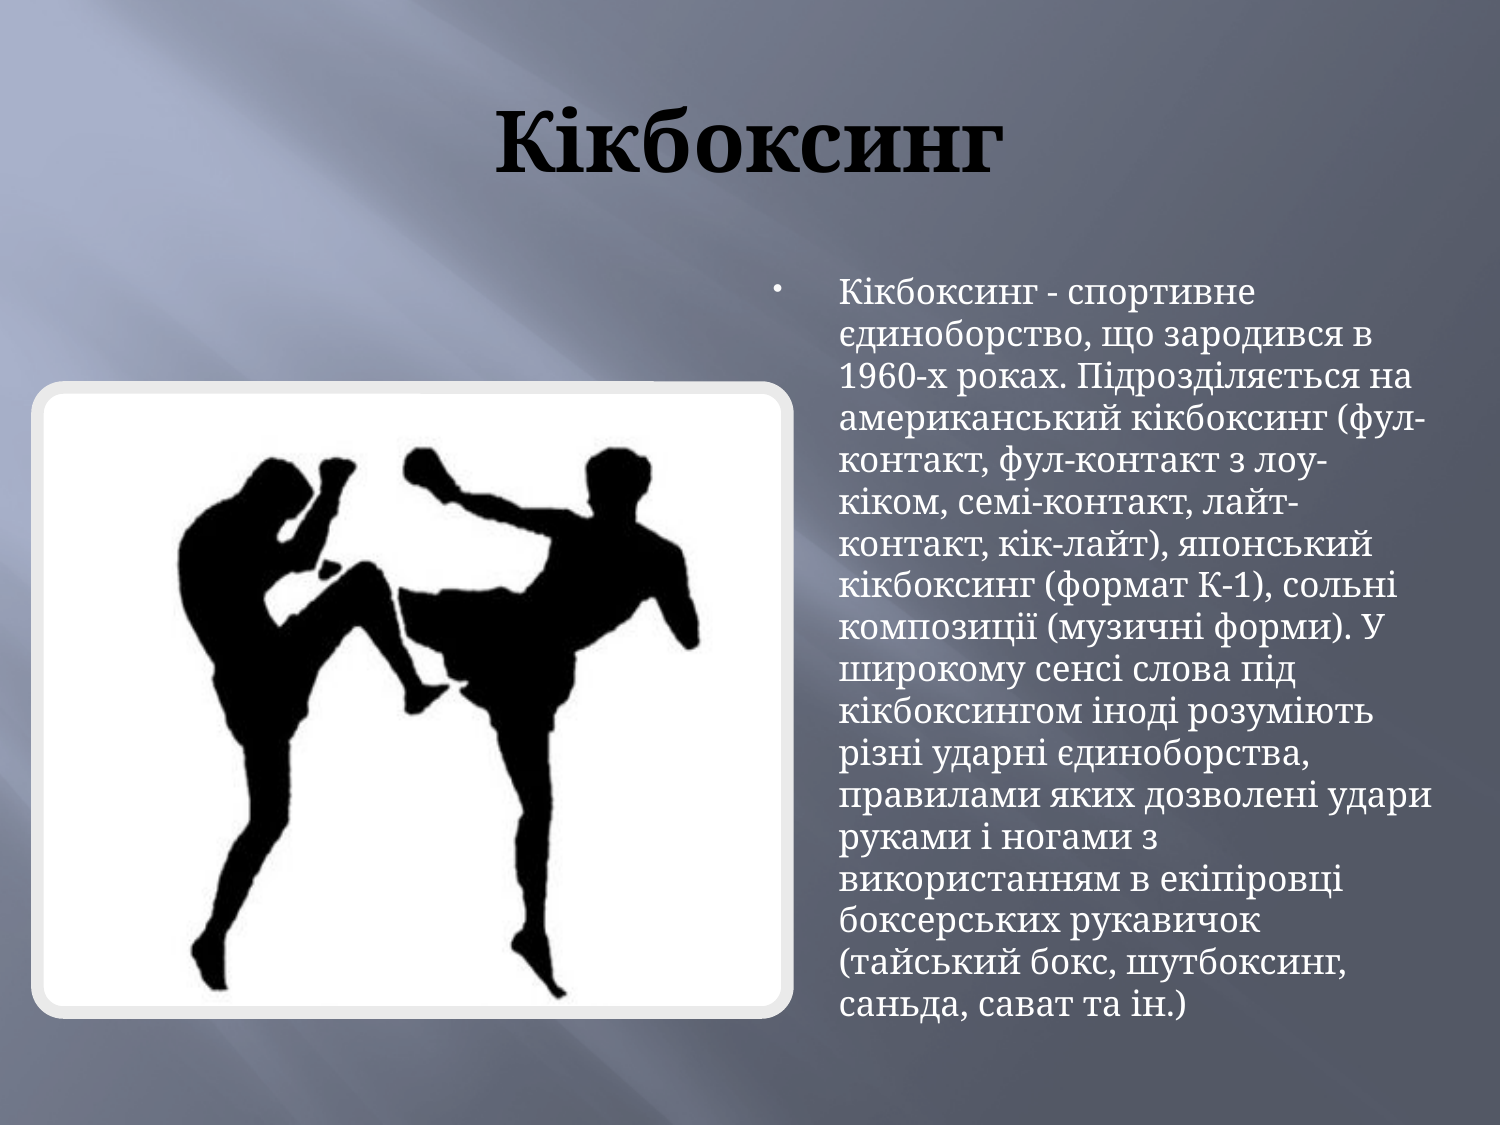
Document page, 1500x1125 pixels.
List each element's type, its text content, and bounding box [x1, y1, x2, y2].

picture [37, 387, 788, 1013]
title Кікбоксинг [75, 45, 1425, 233]
list Кікбоксинг - спортивне єдиноборство, що зародився в 1960-х роках. Підрозділяється на американський кікбоксинг (фул-контакт, фул-контакт з лоу-кіком, семі-контакт, лайт-контакт, кік-лайт), японський кікбоксинг (формат К-1), сольні композиції (музичні форми). У широкому сенсі слова під кікбоксингом іноді розуміють різні ударні єдиноборства, правилами яких дозволені удари руками і ногами з використанням в екіпіровці боксерських рукавичок (тайський бокс, шутбоксинг, саньда, сават та ін.) [737, 262, 1450, 1035]
